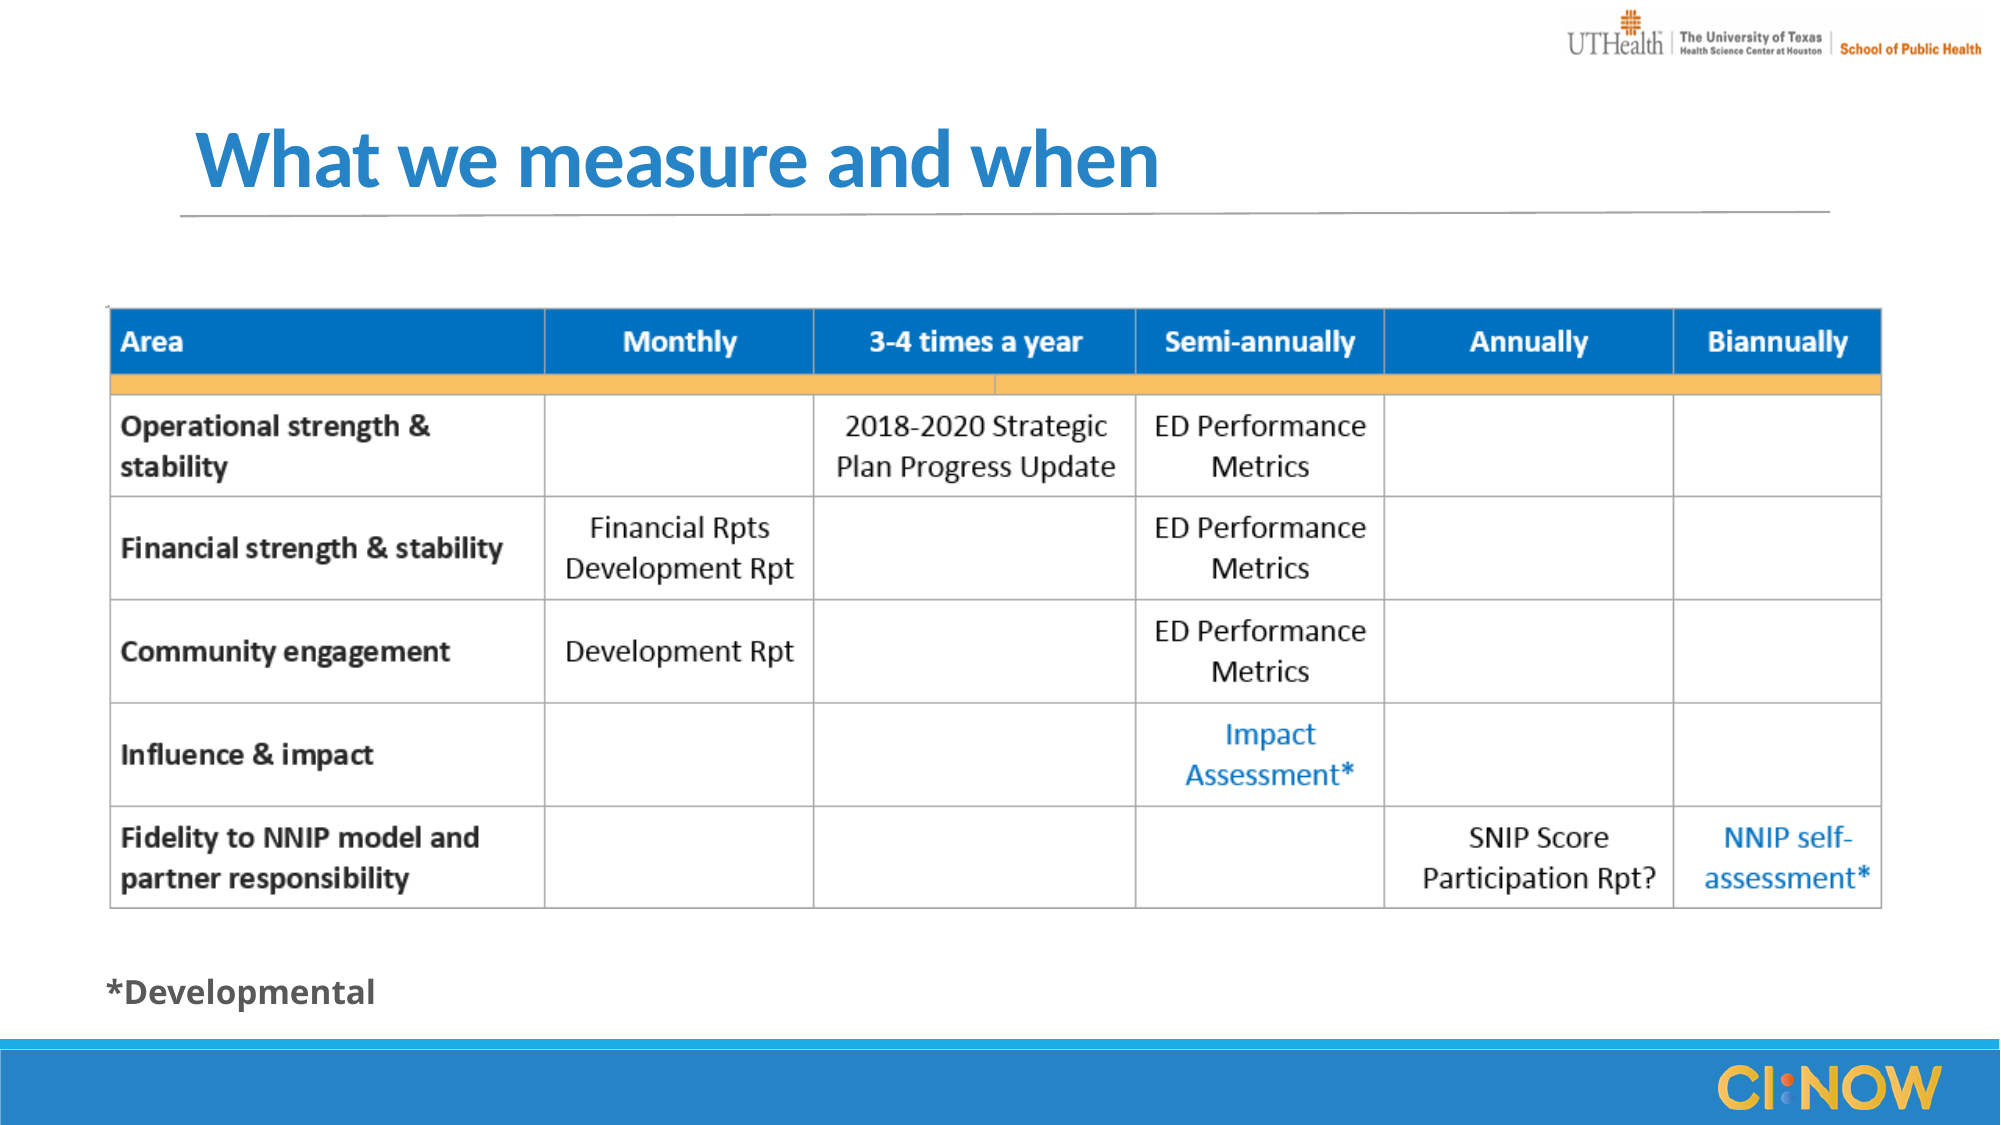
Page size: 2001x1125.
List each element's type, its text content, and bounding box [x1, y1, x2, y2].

title What we measure and when [180, 57, 1830, 212]
picture [1565, 7, 1983, 57]
picture [105, 304, 1885, 909]
picture [1718, 1065, 1942, 1110]
list *Developmental [105, 968, 1771, 1022]
